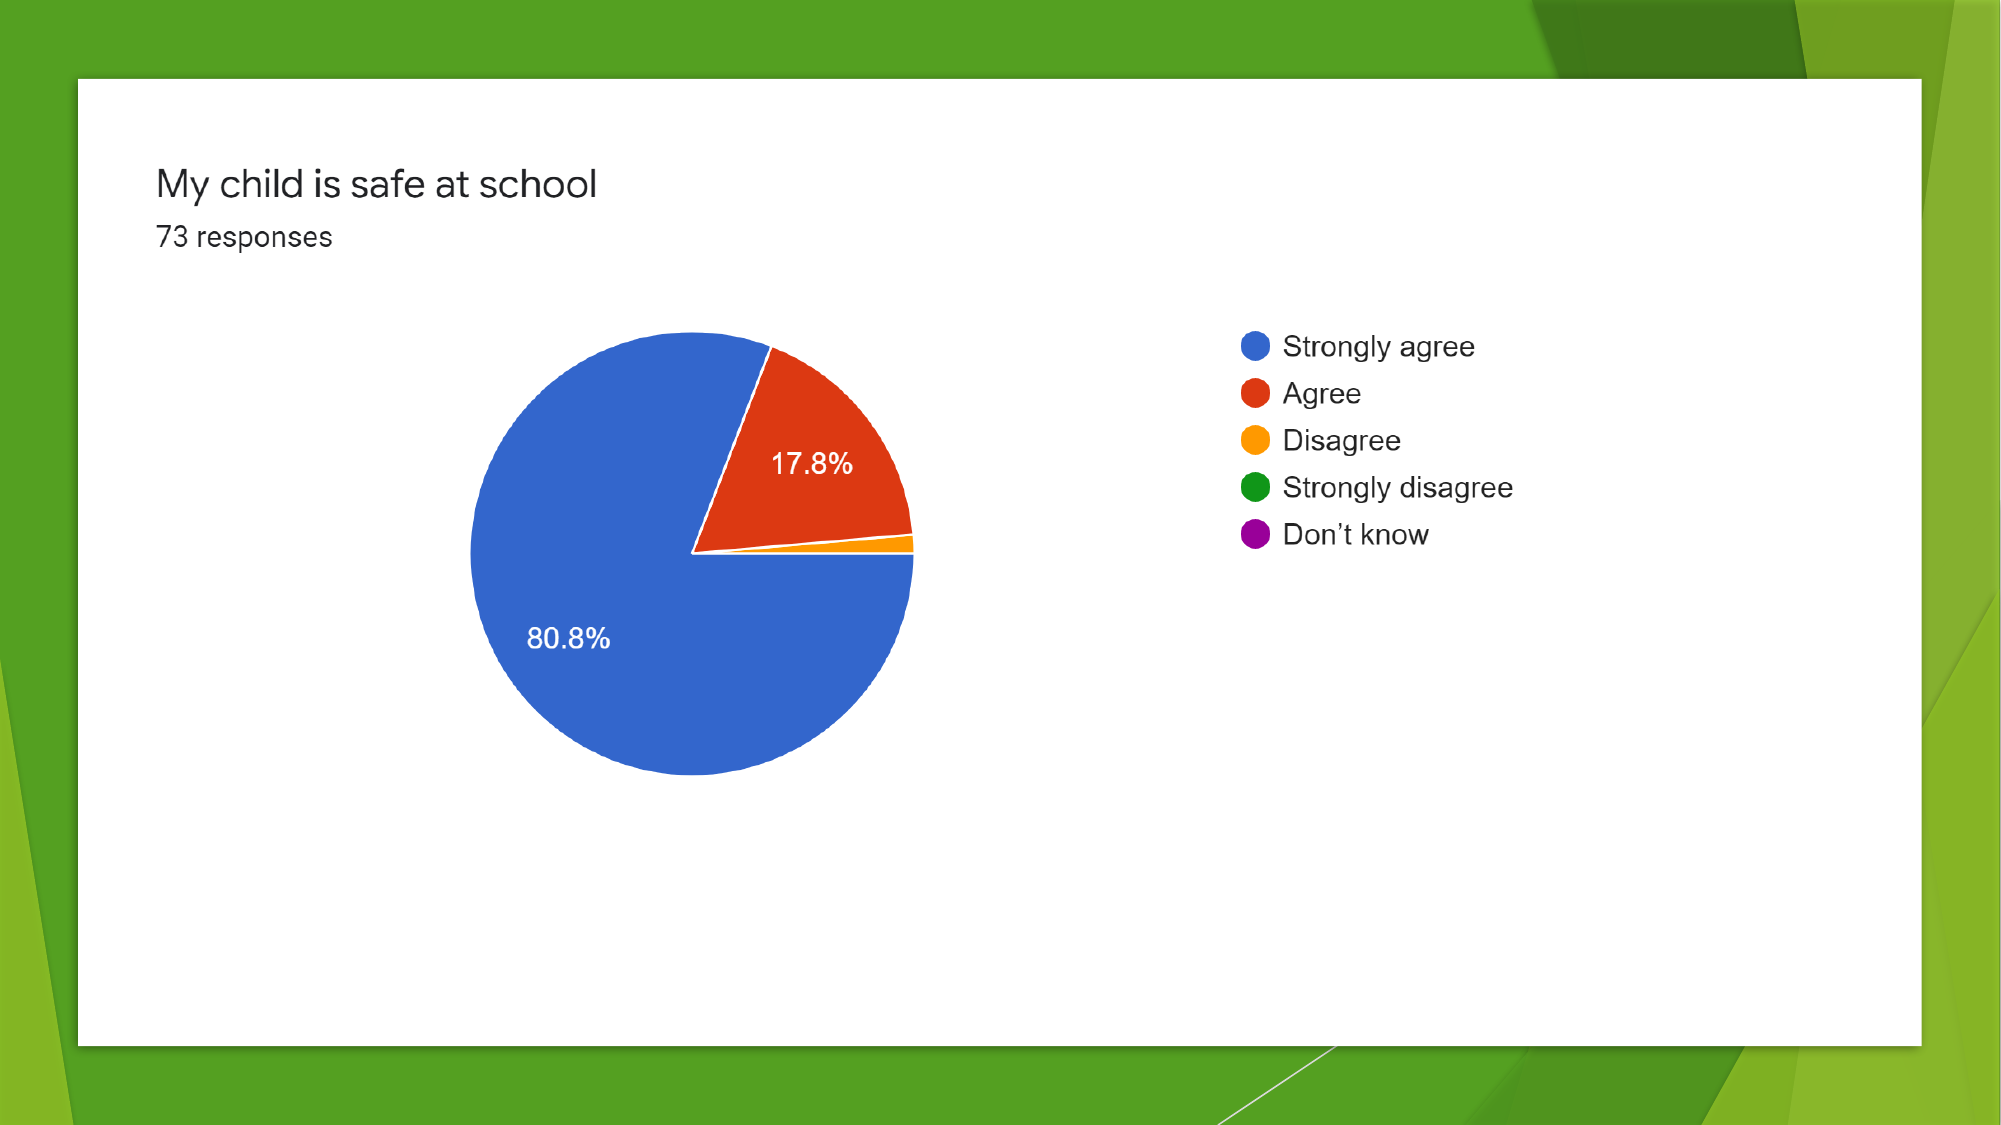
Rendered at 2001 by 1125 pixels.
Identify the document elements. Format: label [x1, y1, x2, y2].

picture [95, 97, 1906, 860]
text_box [0, 0, 2000, 1125]
